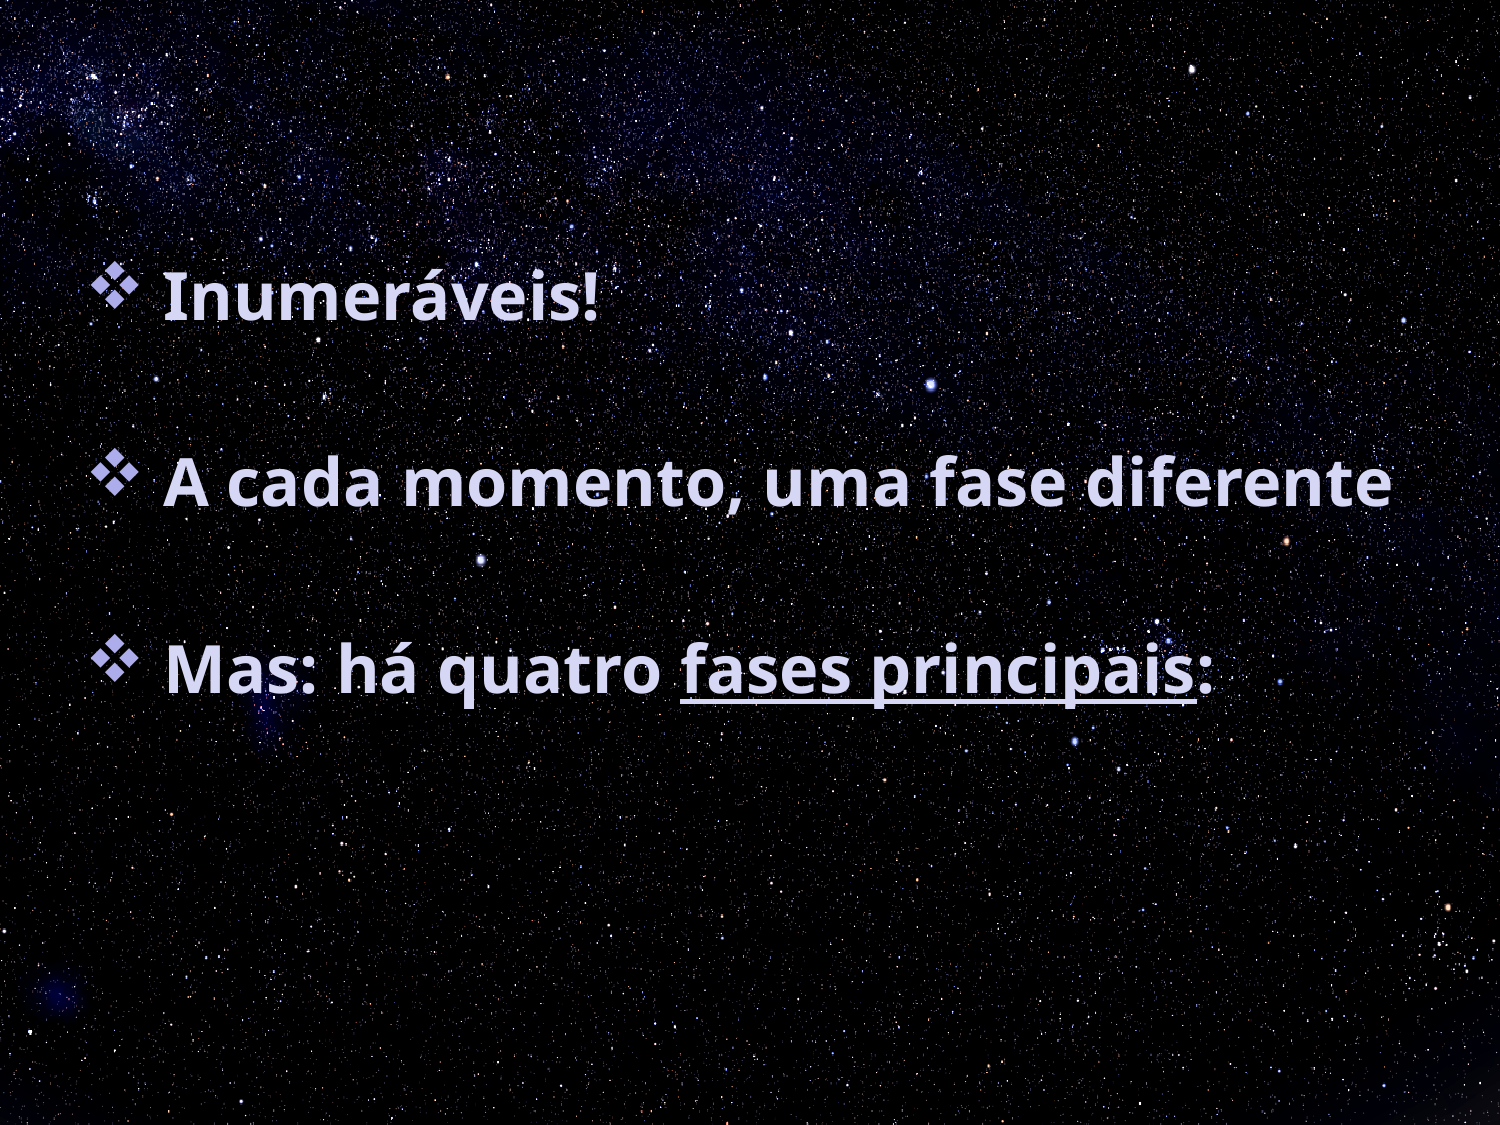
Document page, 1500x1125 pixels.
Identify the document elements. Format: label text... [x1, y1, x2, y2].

subtitle Inumeráveis! A cada momento, uma fase diferente Mas: há quatro fases principais: [70, 245, 1430, 903]
picture [0, 0, 1500, 1125]
